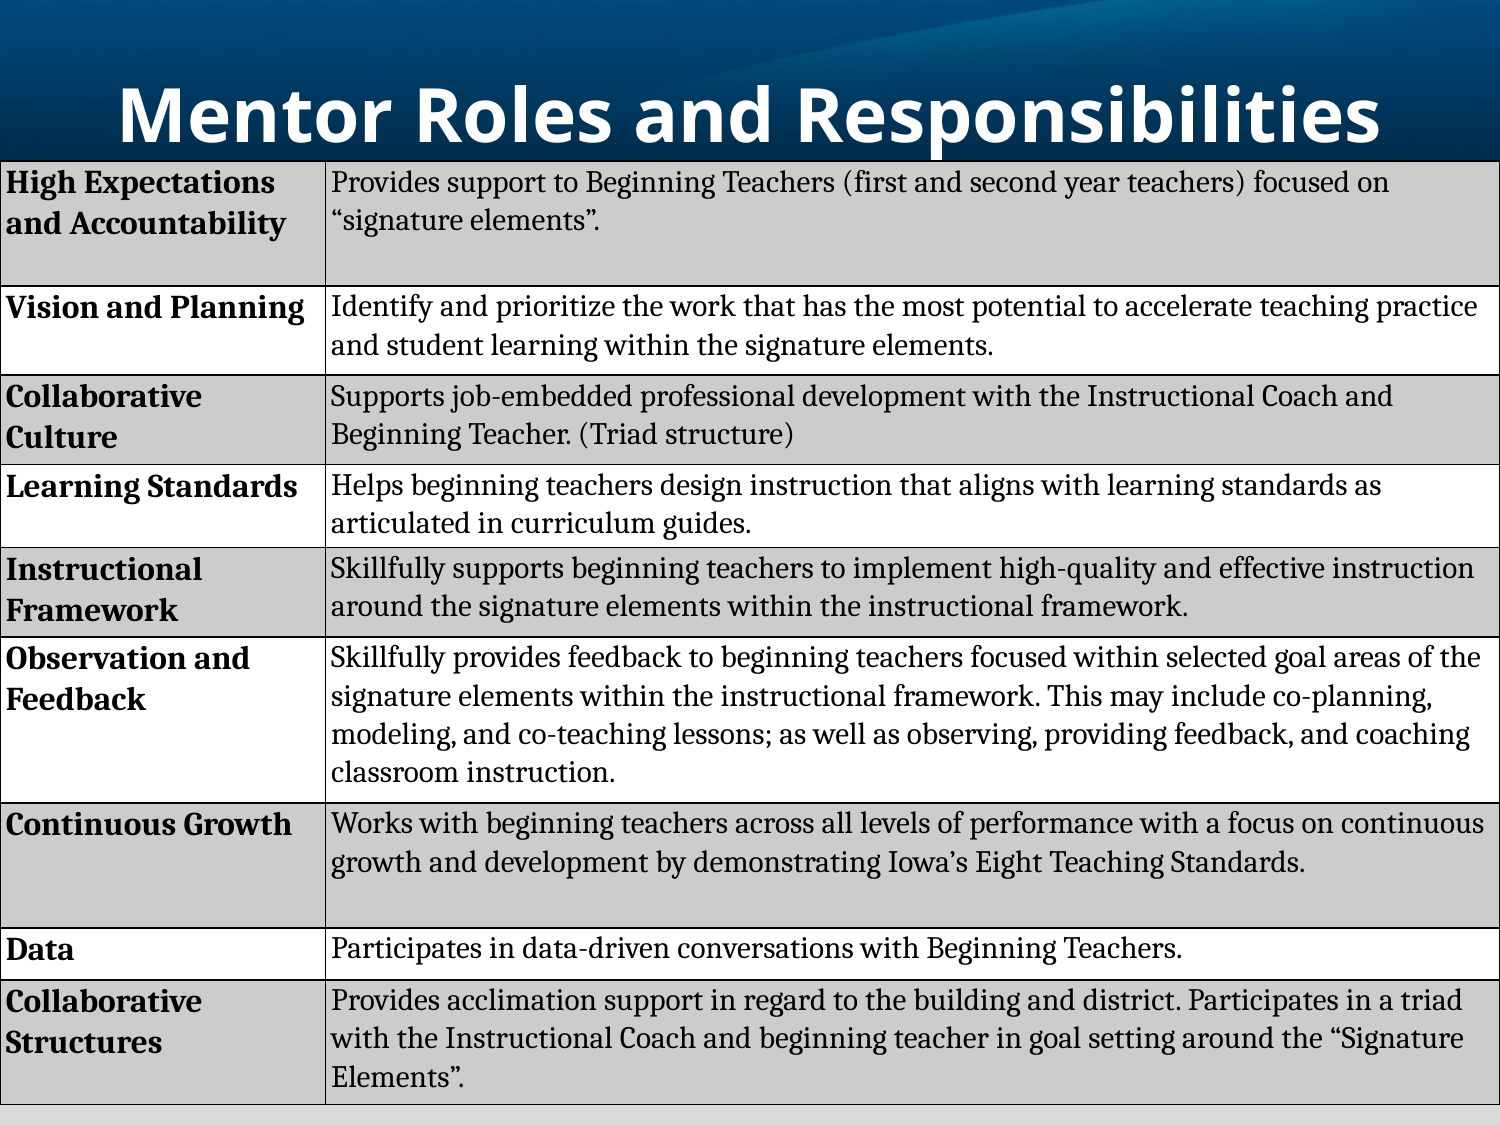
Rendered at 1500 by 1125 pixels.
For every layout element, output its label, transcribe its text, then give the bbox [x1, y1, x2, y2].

table_cell Participates in data-driven conversations with Beginning Teachers. [326, 929, 1499, 979]
table_cell Helps beginning teachers design instruction that aligns with learning standards as articulated in curriculum guides. [326, 465, 1499, 547]
table_cell Works with beginning teachers across all levels of performance with a focus on continuous growth and development by demonstrating Iowa’s Eight Teaching Standards. [326, 804, 1499, 927]
table_cell Collaborative Structures [1, 981, 325, 1104]
table_header High Expectations and Accountability [1, 162, 325, 285]
table_cell Identify and prioritize the work that has the most potential to accelerate teaching practice and student learning within the signature elements. [326, 287, 1499, 374]
table_cell Vision and Planning [1, 287, 325, 374]
table_cell Observation and Feedback [1, 638, 325, 802]
table_cell Supports job-embedded professional development with the Instructional Coach and Beginning Teacher. (Triad structure) [326, 376, 1499, 464]
table_cell Learning Standards [1, 465, 325, 547]
table_cell Instructional Framework [1, 548, 325, 636]
table_cell Continuous Growth [1, 804, 325, 927]
table_header Provides support to Beginning Teachers (first and second year teachers) focused on “signature elements”. [326, 162, 1499, 285]
table_cell Skillfully supports beginning teachers to implement high-quality and effective instruction around the signature elements within the instructional framework. [326, 548, 1499, 636]
table_cell Skillfully provides feedback to beginning teachers focused within selected goal areas of the signature elements within the instructional framework. This may include co-planning, modeling, and co-teaching lessons; as well as observing, providing feedback, and coaching classroom instruction. [326, 638, 1499, 802]
table_cell Data [1, 929, 325, 979]
table_cell Collaborative Culture [1, 376, 325, 464]
picture [0, 0, 1098, 160]
title Mentor Roles and Responsibilities [75, 18, 1425, 160]
table_cell Provides acclimation support in regard to the building and district. Participates in a triad with the Instructional Coach and beginning teacher in goal setting around the “Signature Elements”. [326, 981, 1499, 1104]
picture [1168, 0, 1500, 160]
